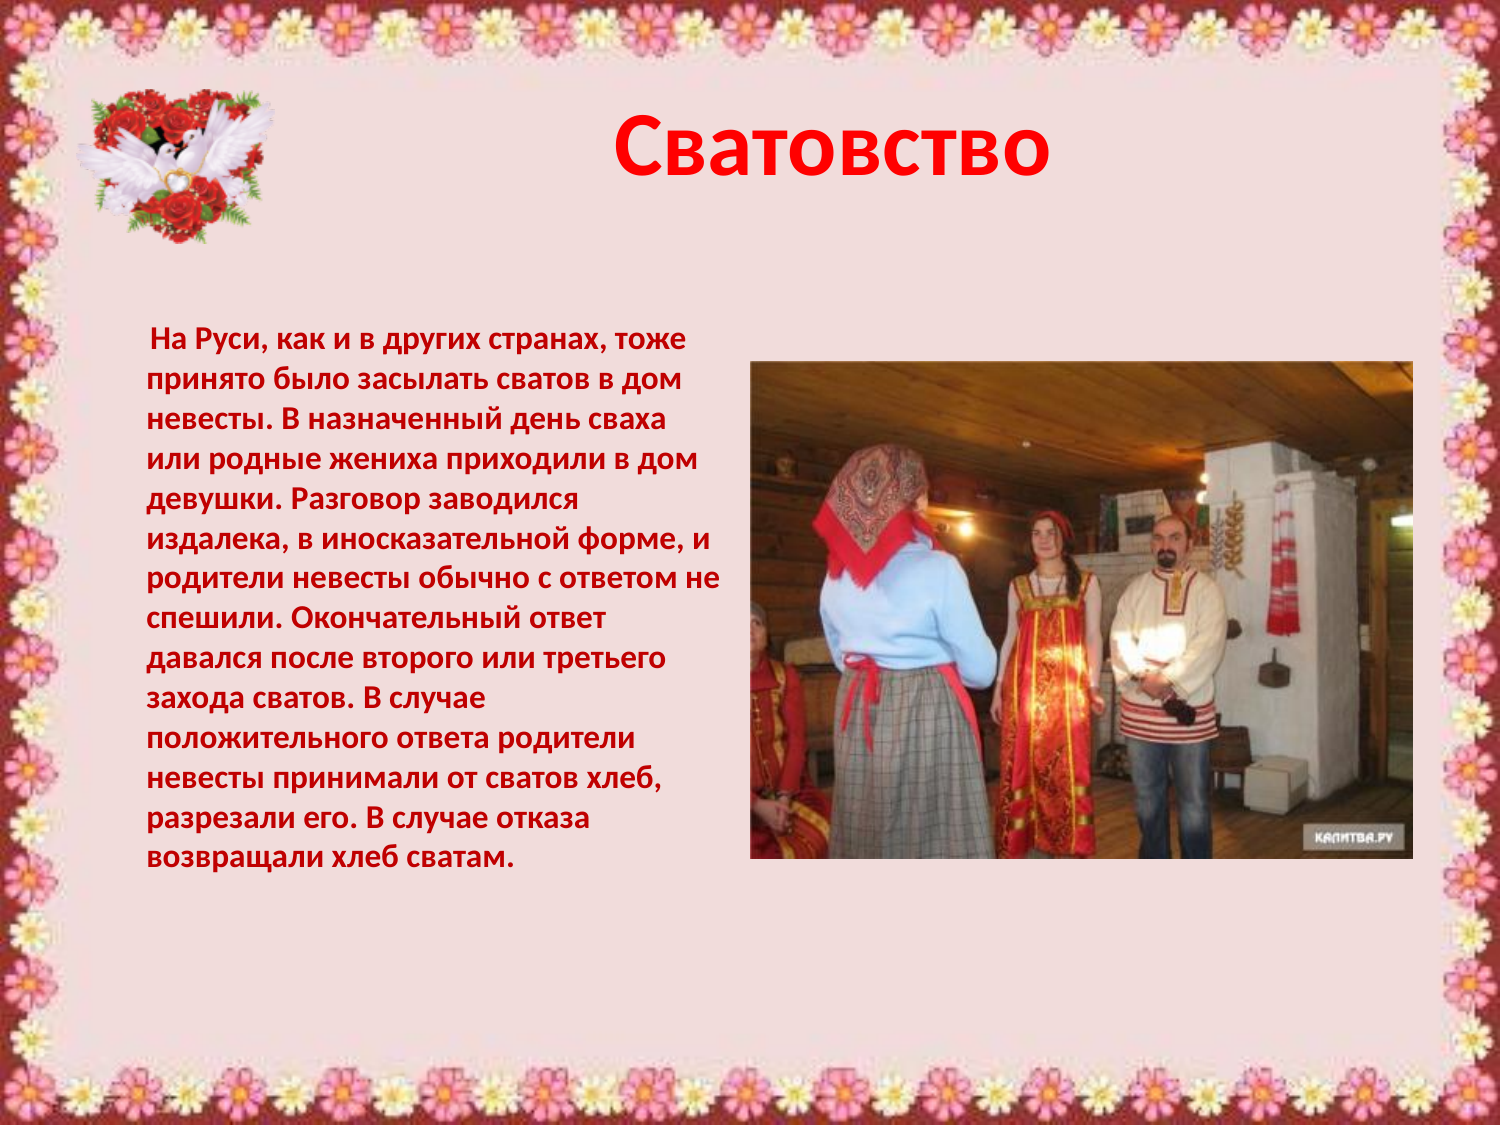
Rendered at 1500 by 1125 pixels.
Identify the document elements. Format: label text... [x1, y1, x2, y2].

title Сватовство [75, 45, 1425, 233]
list На Руси, как и в других странах, тоже принято было засылать сватов в дом невесты. В назначенный день сваха или родные жениха приходили в дом девушки. Разговор заводился издалека, в иносказательной форме, и родители невесты обычно с ответом не спешили. Окончательный ответ давался после второго или третьего захода сватов. В случае положительного ответа родители невесты принимали от сватов хлеб, разрезали его. В случае отказа возвращали хлеб сватам. [75, 262, 738, 1005]
picture [0, 0, 1500, 1125]
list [749, 361, 1413, 859]
